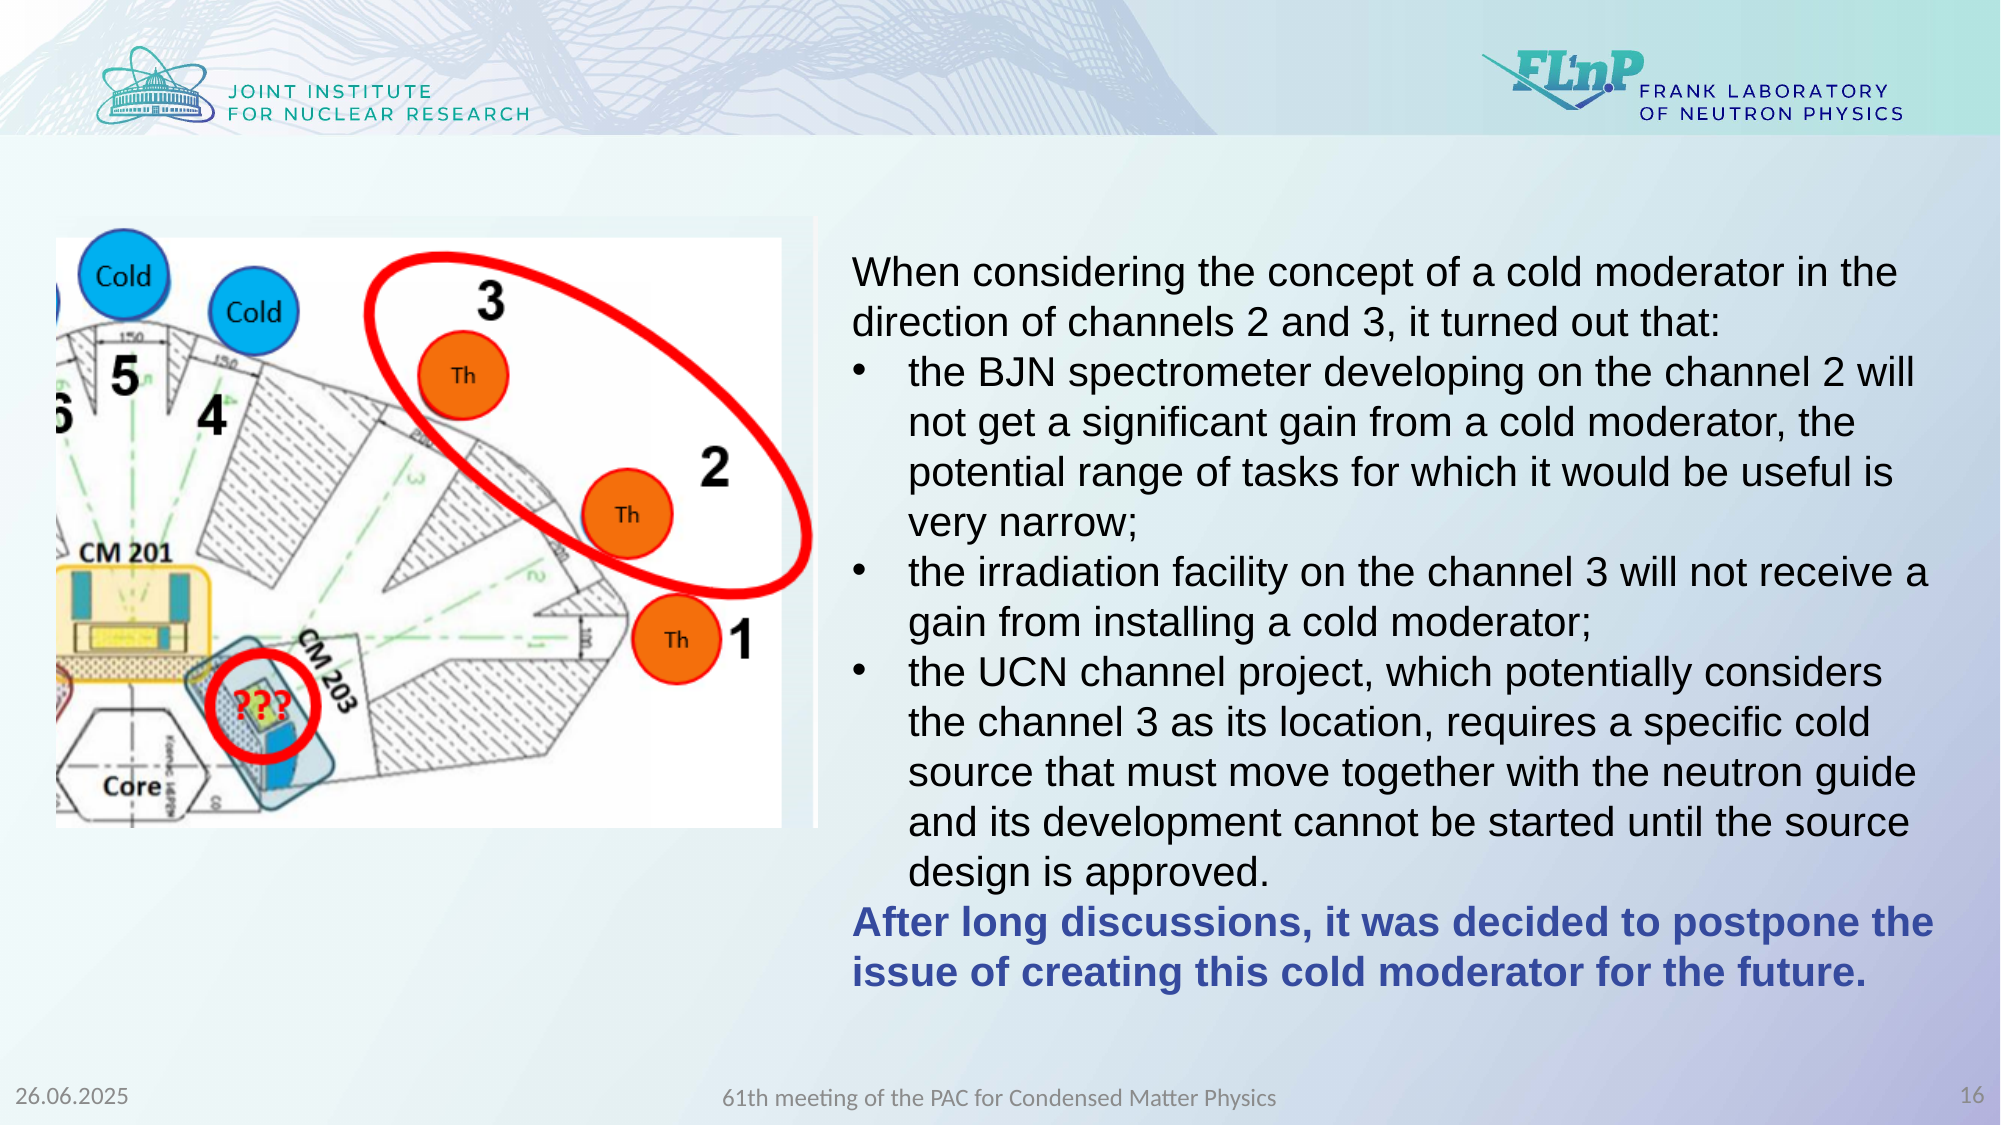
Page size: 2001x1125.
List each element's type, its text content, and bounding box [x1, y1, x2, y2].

footer 61th meeting of the PAC for Condensed Matter Physics [662, 1066, 1338, 1125]
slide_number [0, 1065, 161, 1125]
picture [0, 0, 2001, 1125]
slide_number 16 [1885, 1063, 2000, 1124]
text_box When considering the concept of a cold moderator in the direction of channels 2 and 3, it turned out that: the BJN spectrometer developing on the channel 2 will not get a significant gain from a cold moderator, the potential range of tasks for which it would be useful is very narrow; the irradiation facility on the channel 3 will not receive a gain from installing a cold moderator; the UCN channel project, which potentially considers the channel 3 as its location, requires a specific cold source that must move together with the neutron guide and its development cannot be started until the source design is approved. After long discussions, it was decided to postpone the issue of creating this cold moderator for the future. [837, 236, 1963, 1002]
